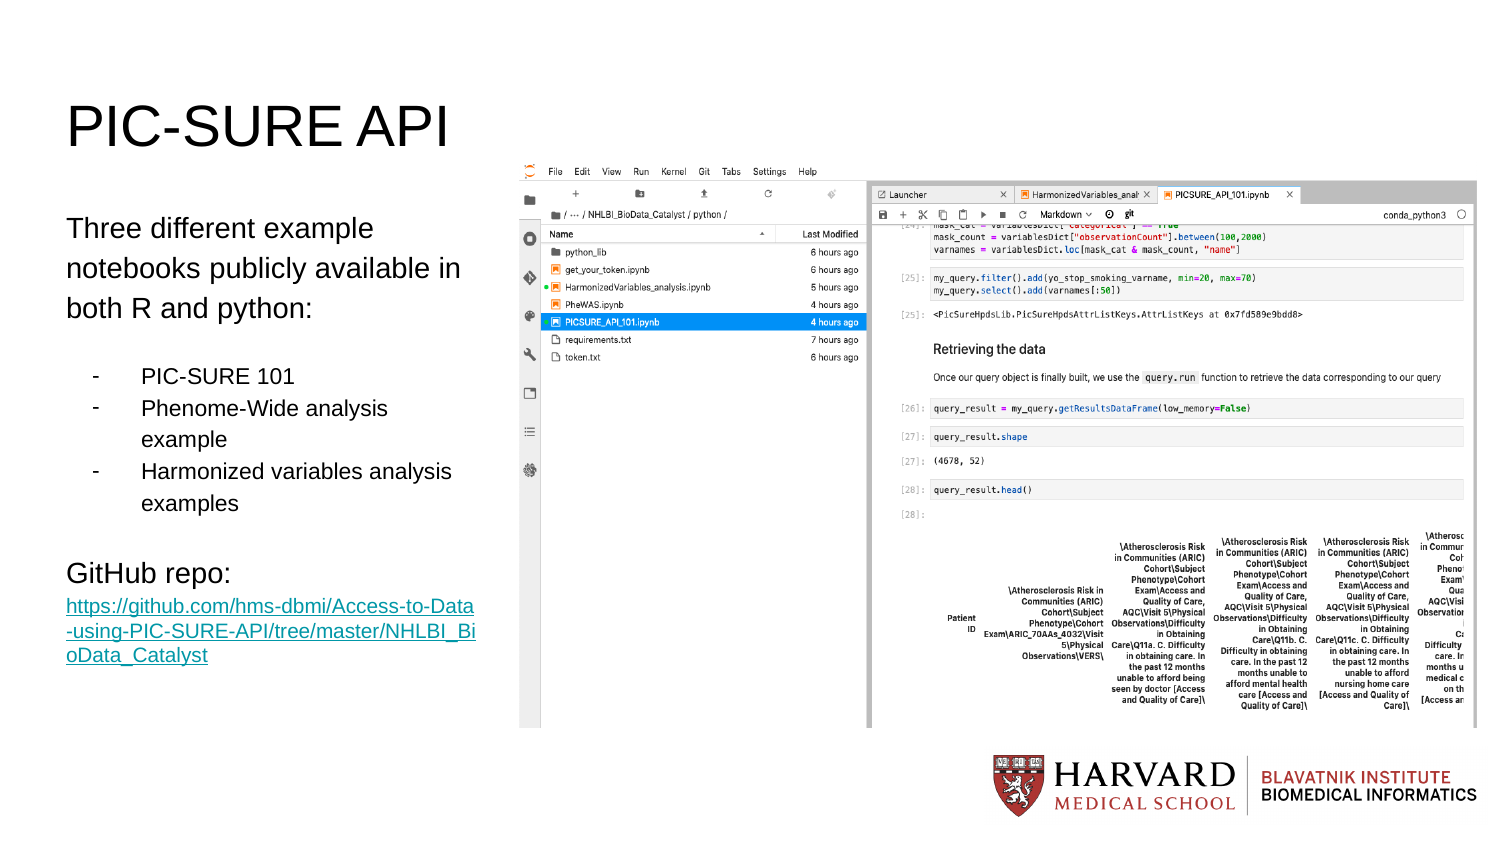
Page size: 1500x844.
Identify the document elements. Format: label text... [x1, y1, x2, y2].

picture [984, 746, 1488, 825]
picture [519, 162, 1477, 728]
title PIC-SURE API [51, 72, 1449, 167]
list Three different example notebooks publicly available in both R and python: PIC-SURE 101 Phenome-Wide analysis example Harmonized variables analysis examples GitHub repo: https://github.com/hms-dbmi/Access-to-Data-using-PIC-SURE-API/tree/master/NHLBI_BioData_Catalyst [51, 189, 492, 750]
